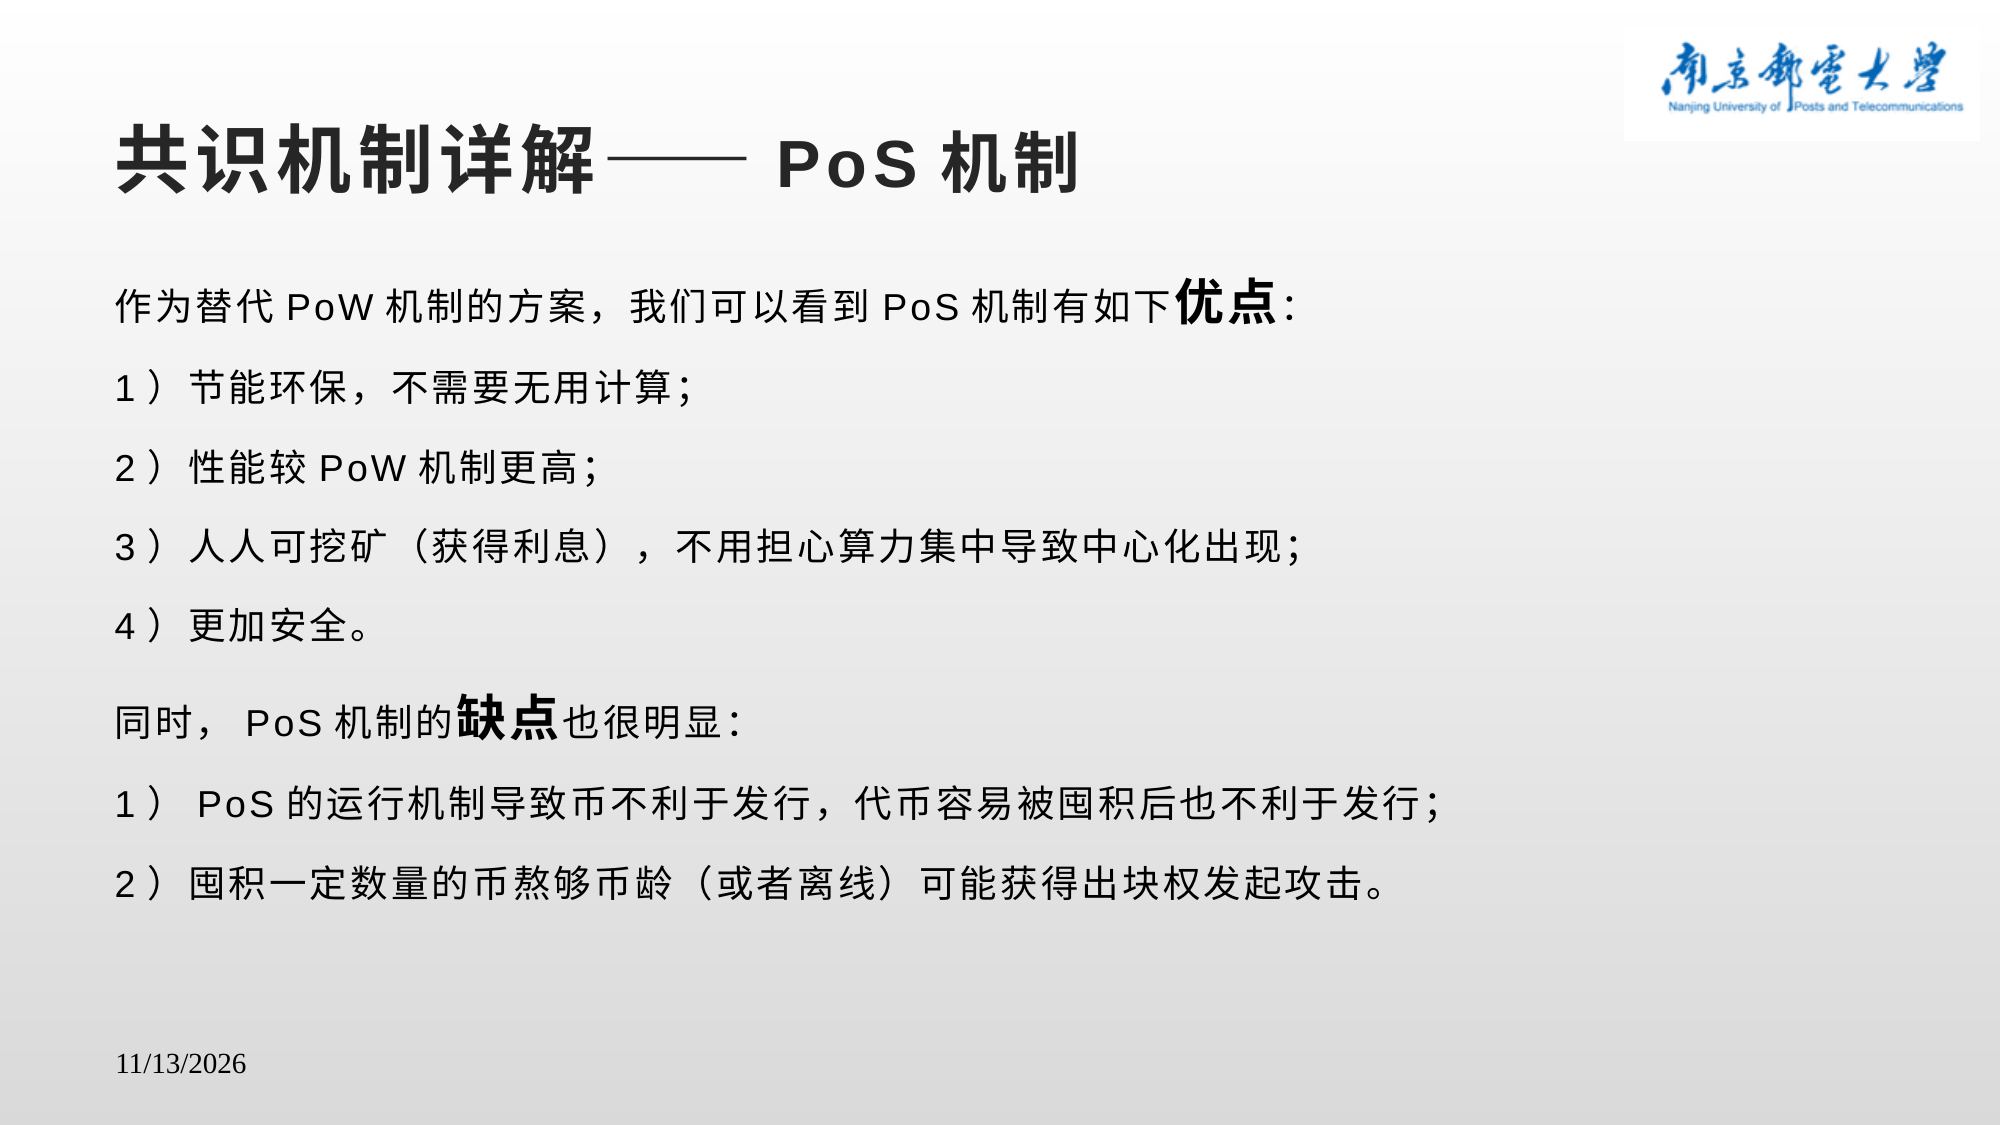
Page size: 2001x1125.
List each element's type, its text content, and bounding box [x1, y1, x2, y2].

list 作为替代PoW机制的方案，我们可以看到PoS机制有如下优点： 1）节能环保，不需要无用计算； 2）性能较PoW机制更高； 3）人人可挖矿（获得利息），不用担心算力集中导致中心化出现； 4）更加安全。 同时，PoS机制的缺点也很明显： 1）PoS的运行机制导致币不利于发行，代币容易被囤积后也不利于发行； 2）囤积一定数量的币熬够币龄（或者离线）可能获得出块权发起攻击。 [99, 244, 1900, 1026]
slide_number [100, 1035, 544, 1088]
title 共识机制详解——PoS机制 [99, 99, 1900, 216]
picture [1624, 26, 1980, 141]
